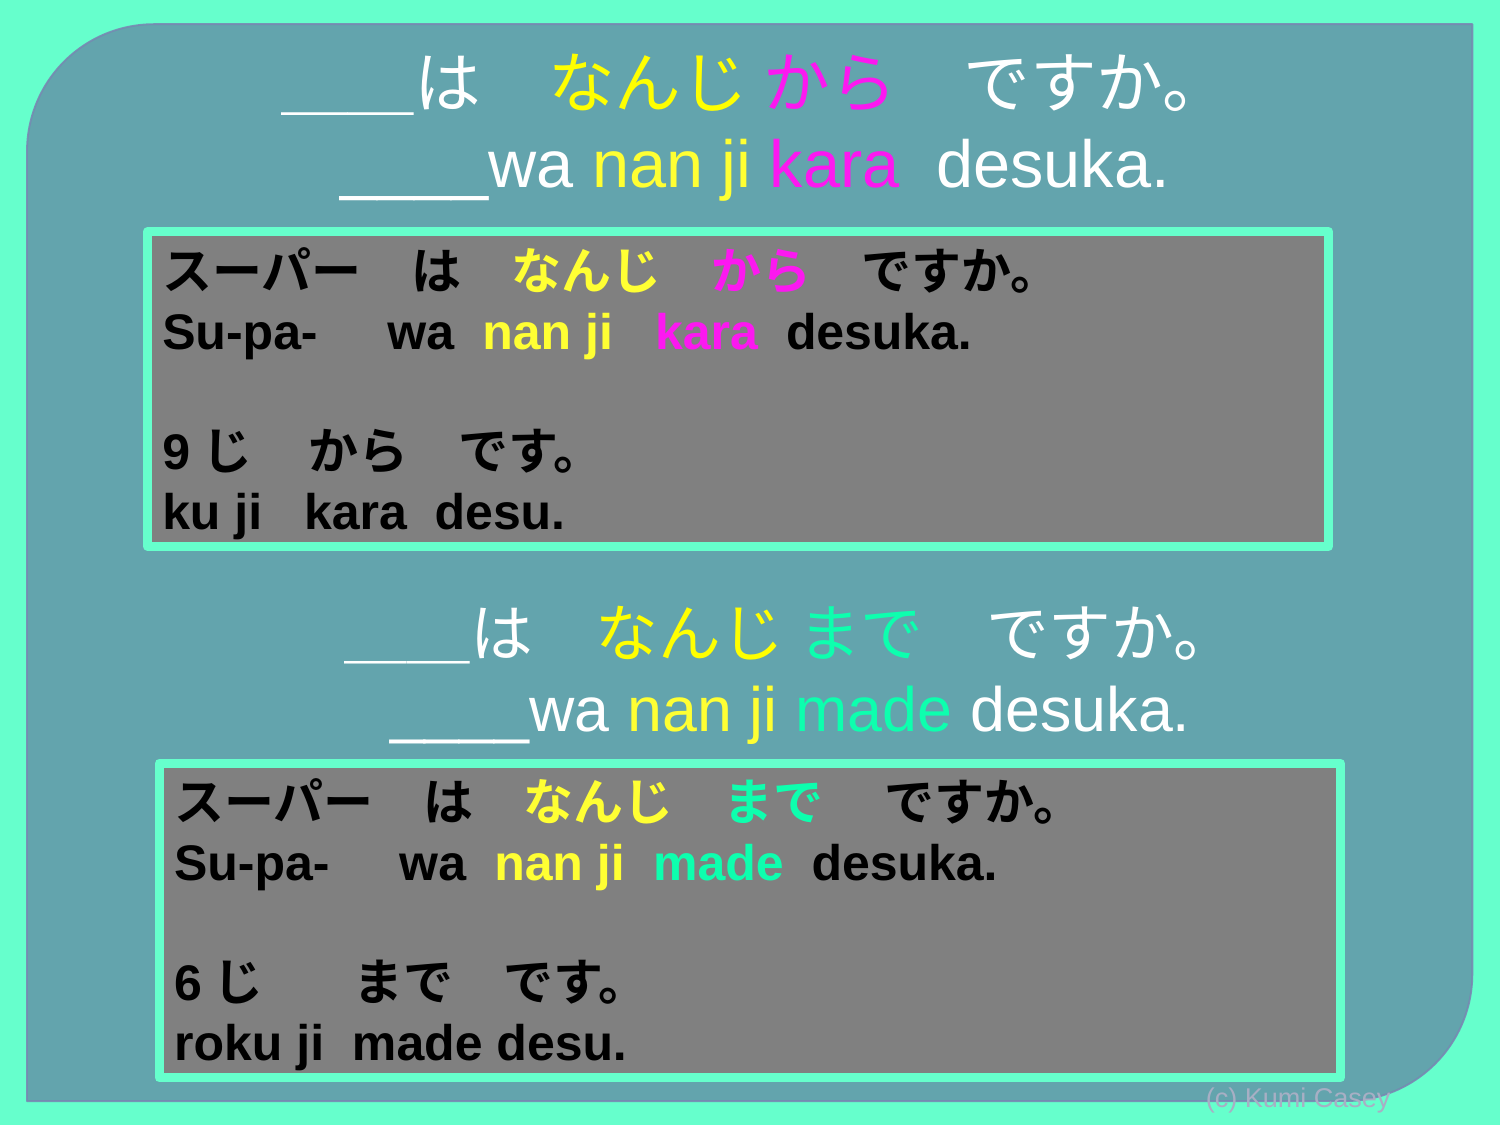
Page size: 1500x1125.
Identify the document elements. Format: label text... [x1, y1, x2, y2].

text_box スーパー は なんじ から ですか。 Su-pa- wa nan ji kara desuka. 9じ から です。 ku ji kara desu. [143, 227, 1333, 551]
slide_number (c) Kumi Casey [912, 1072, 1405, 1118]
title ＿＿は なんじ から ですか。 ____wa nan ji kara desuka. [100, 30, 1402, 209]
text_box ＿＿は なんじ まで ですか。 ____wa nan ji made desuka. [135, 586, 1437, 752]
text_box スーパー は なんじ まで ですか。 Su-pa- wa nan ji made desuka. 6じ まで です。 roku ji made desu. [155, 759, 1345, 1082]
